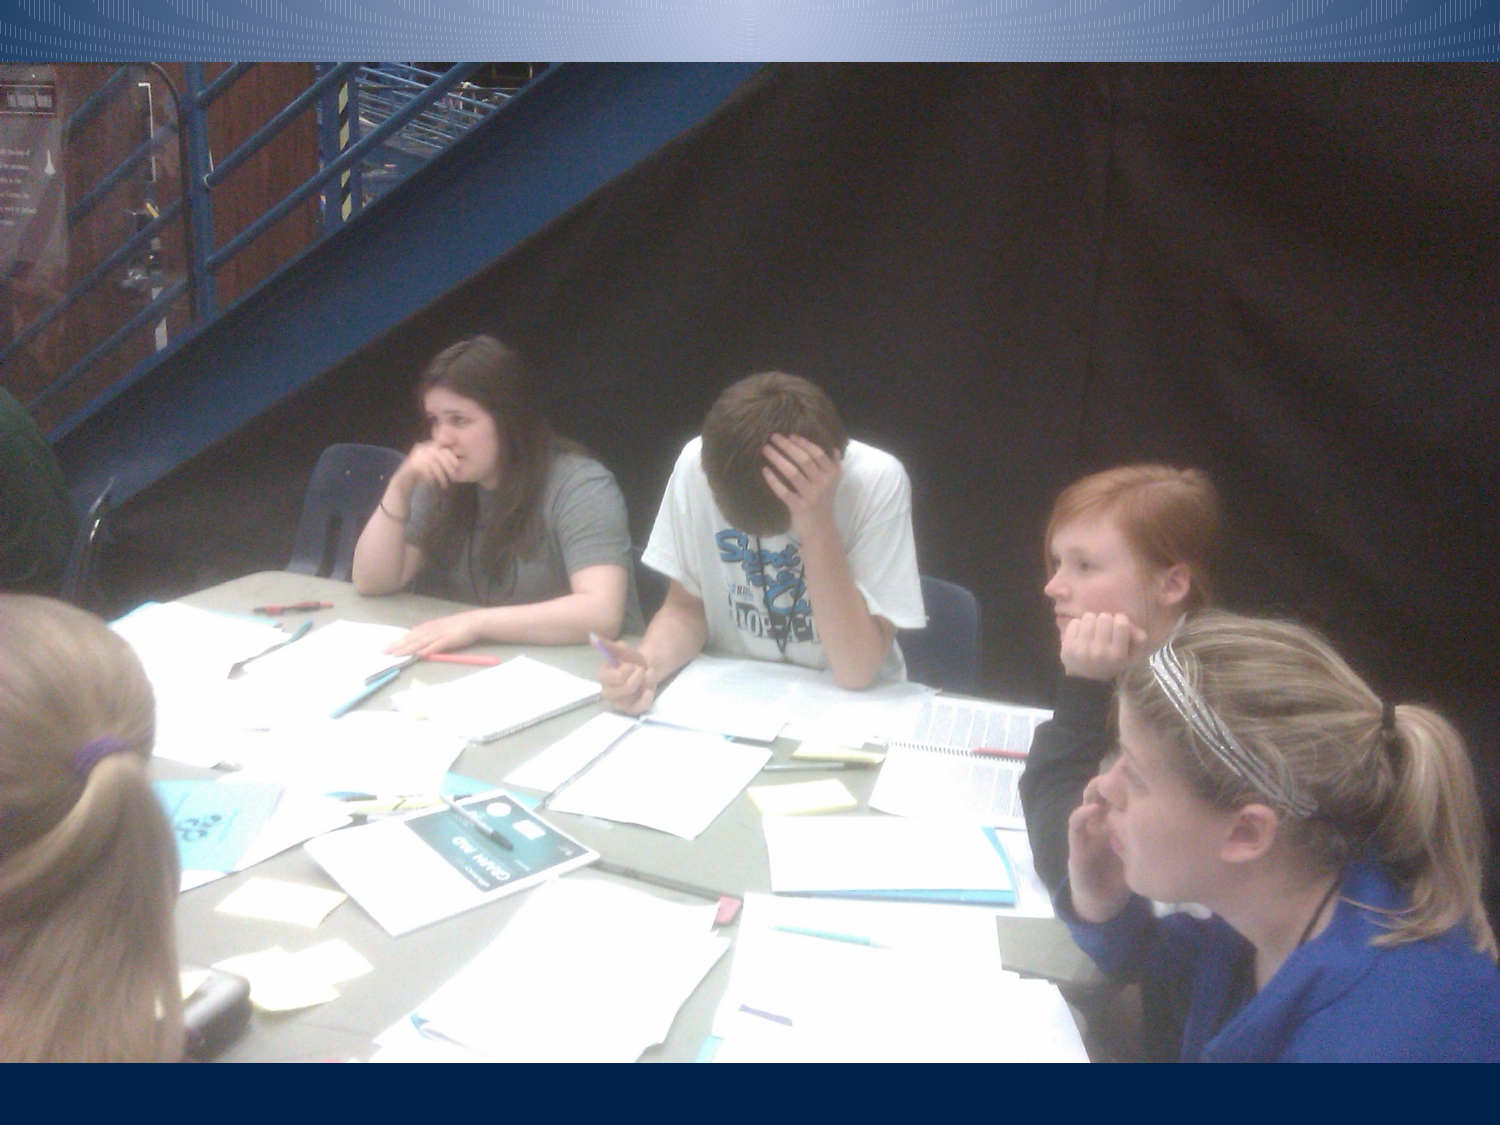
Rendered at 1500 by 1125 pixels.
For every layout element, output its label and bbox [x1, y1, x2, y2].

picture [0, 62, 1500, 1063]
